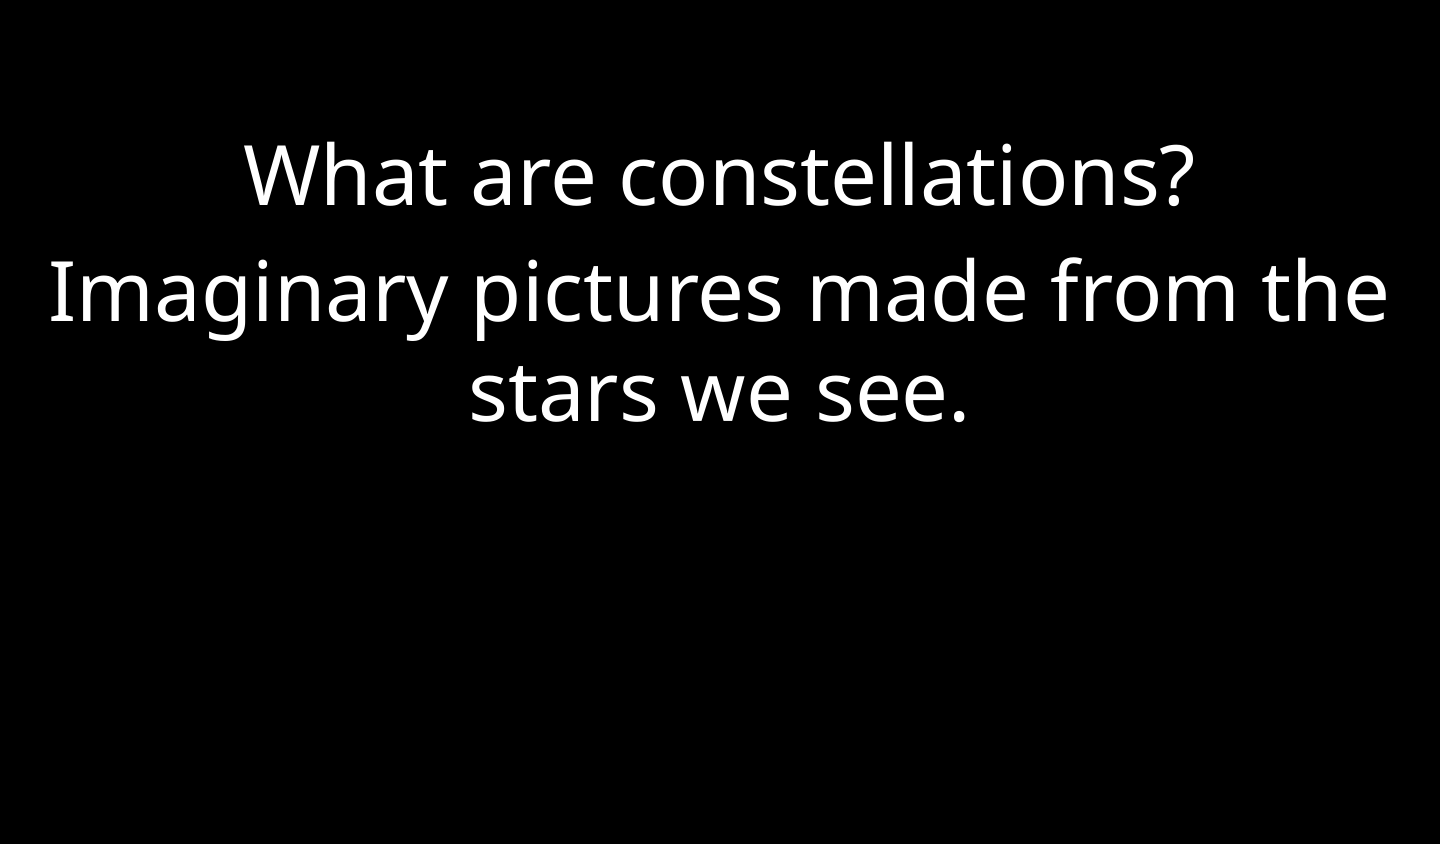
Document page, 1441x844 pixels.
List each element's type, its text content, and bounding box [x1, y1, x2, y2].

subtitle What are constellations? Imaginary pictures made from the stars we see. [32, 0, 1408, 844]
